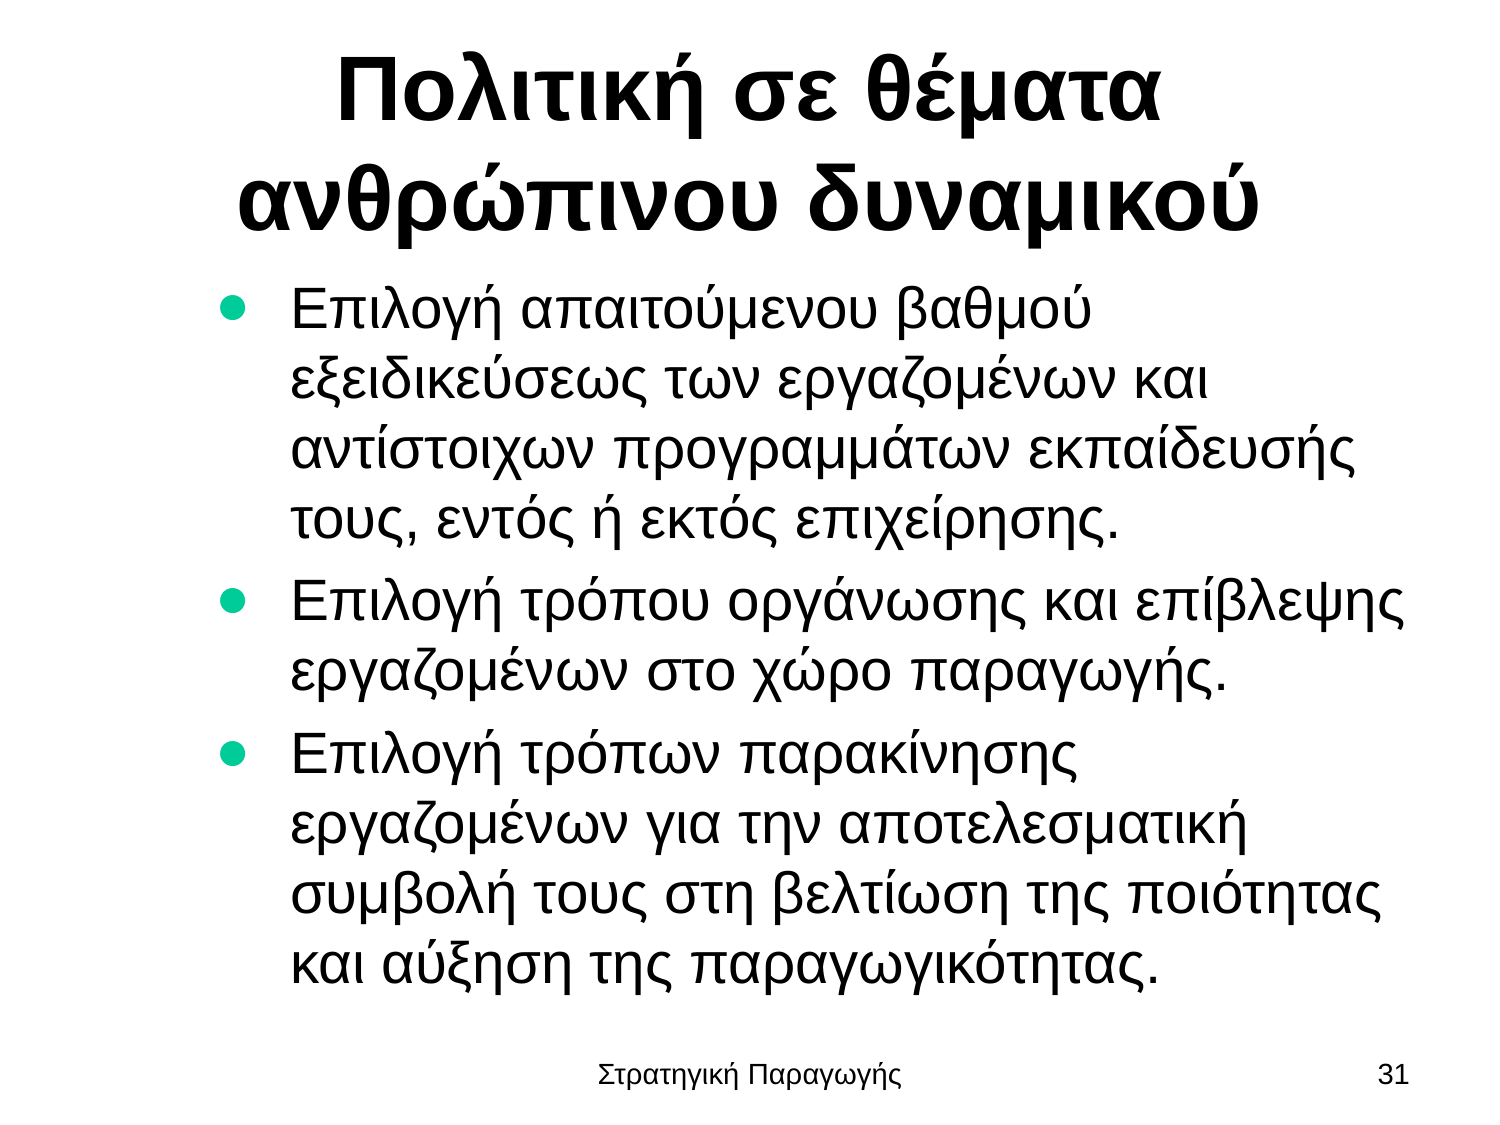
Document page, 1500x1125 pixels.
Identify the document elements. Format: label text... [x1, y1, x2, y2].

list Επιλογή απαιτούμενου βαθμού εξειδικεύσεως των εργαζομένων και αντίστοιχων προγραμμάτων εκπαίδευσής τους, εντός ή εκτός επιχείρησης. Επιλογή τρόπου οργάνωσης και επίβλεψης εργαζομένων στο χώρο παραγωγής. Επιλογή τρόπων παρακίνησης εργαζομένων για την αποτελεσματική συμβολή τους στη βελτίωση της ποιότητας και αύξηση της παραγωγικότητας. [64, 262, 1436, 1005]
footer Στρατηγική Παραγωγής [512, 1042, 988, 1103]
title Πολιτική σε θέματα ανθρώπινου δυναμικού [75, 45, 1425, 233]
slide_number 31 [1074, 1042, 1425, 1103]
